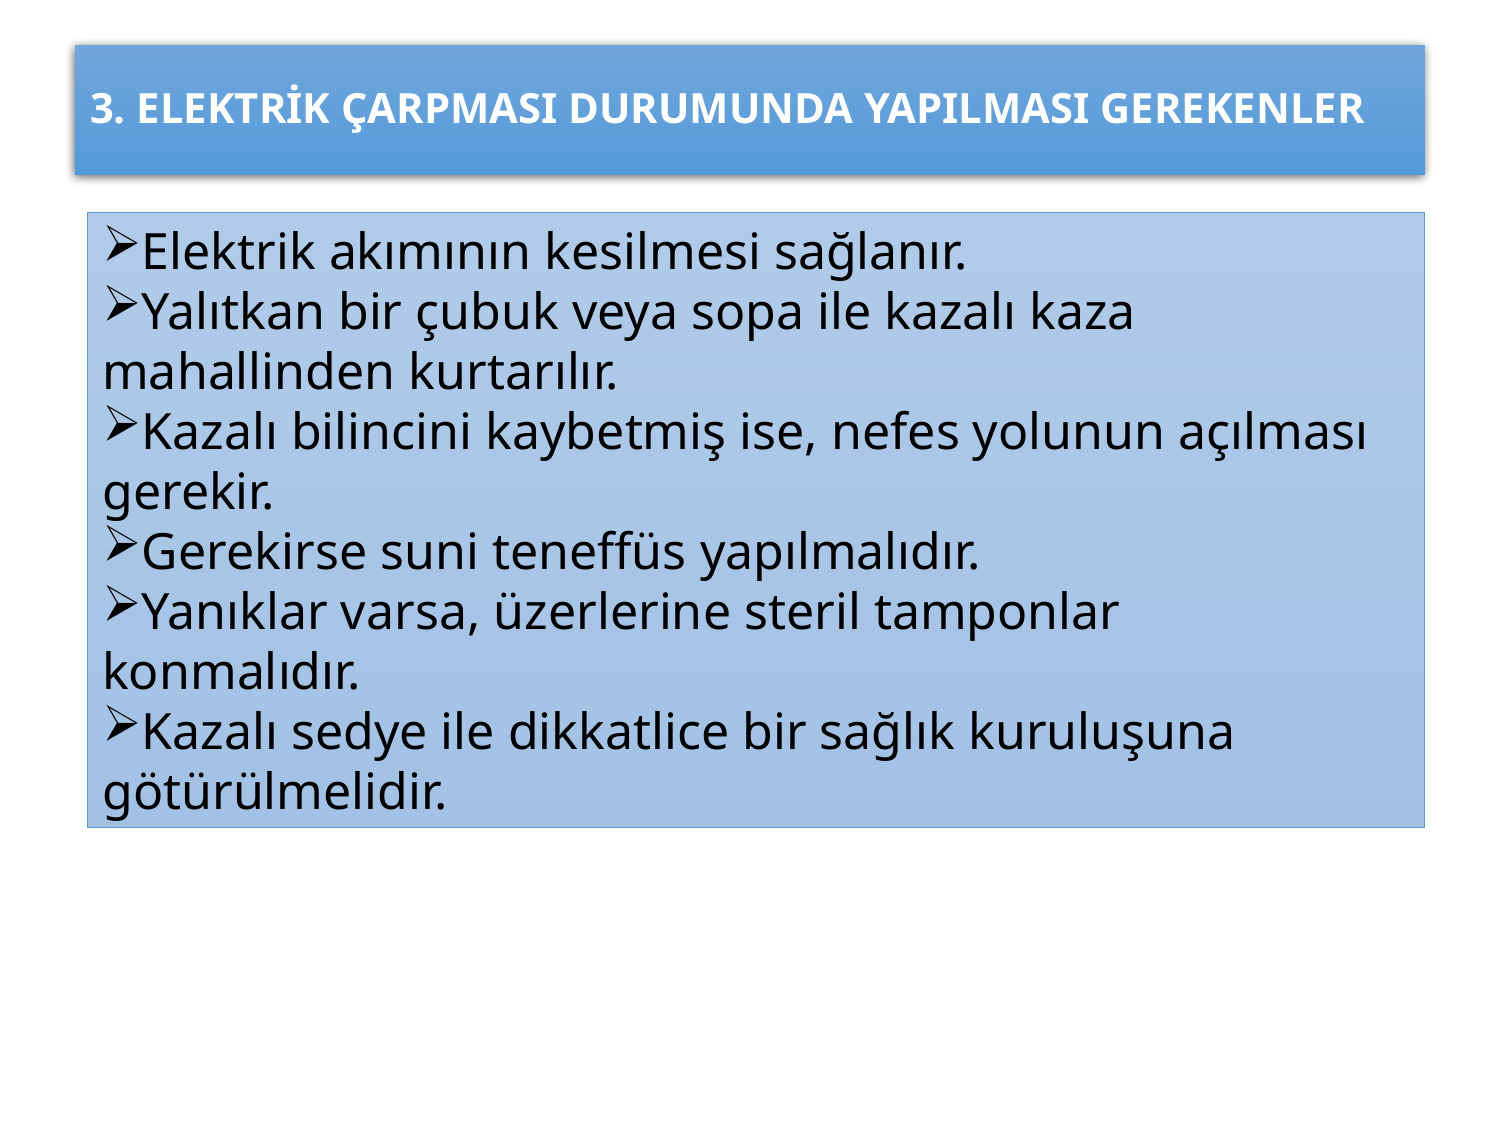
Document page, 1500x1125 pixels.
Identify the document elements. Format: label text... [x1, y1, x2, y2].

text_box Elektrik akımının kesilmesi sağlanır. Yalıtkan bir çubuk veya sopa ile kazalı kaza mahallinden kurtarılır. Kazalı bilincini kaybetmiş ise, nefes yolunun açılması gerekir. Gerekirse suni teneffüs yapılmalıdır. Yanıklar varsa, üzerlerine steril tamponlar konmalıdır. Kazalı sedye ile dikkatlice bir sağlık kuruluşuna götürülmelidir. [87, 212, 1425, 828]
title 3. ELEKTRİK ÇARPMASI DURUMUNDA YAPILMASI GEREKENLER [75, 45, 1425, 175]
